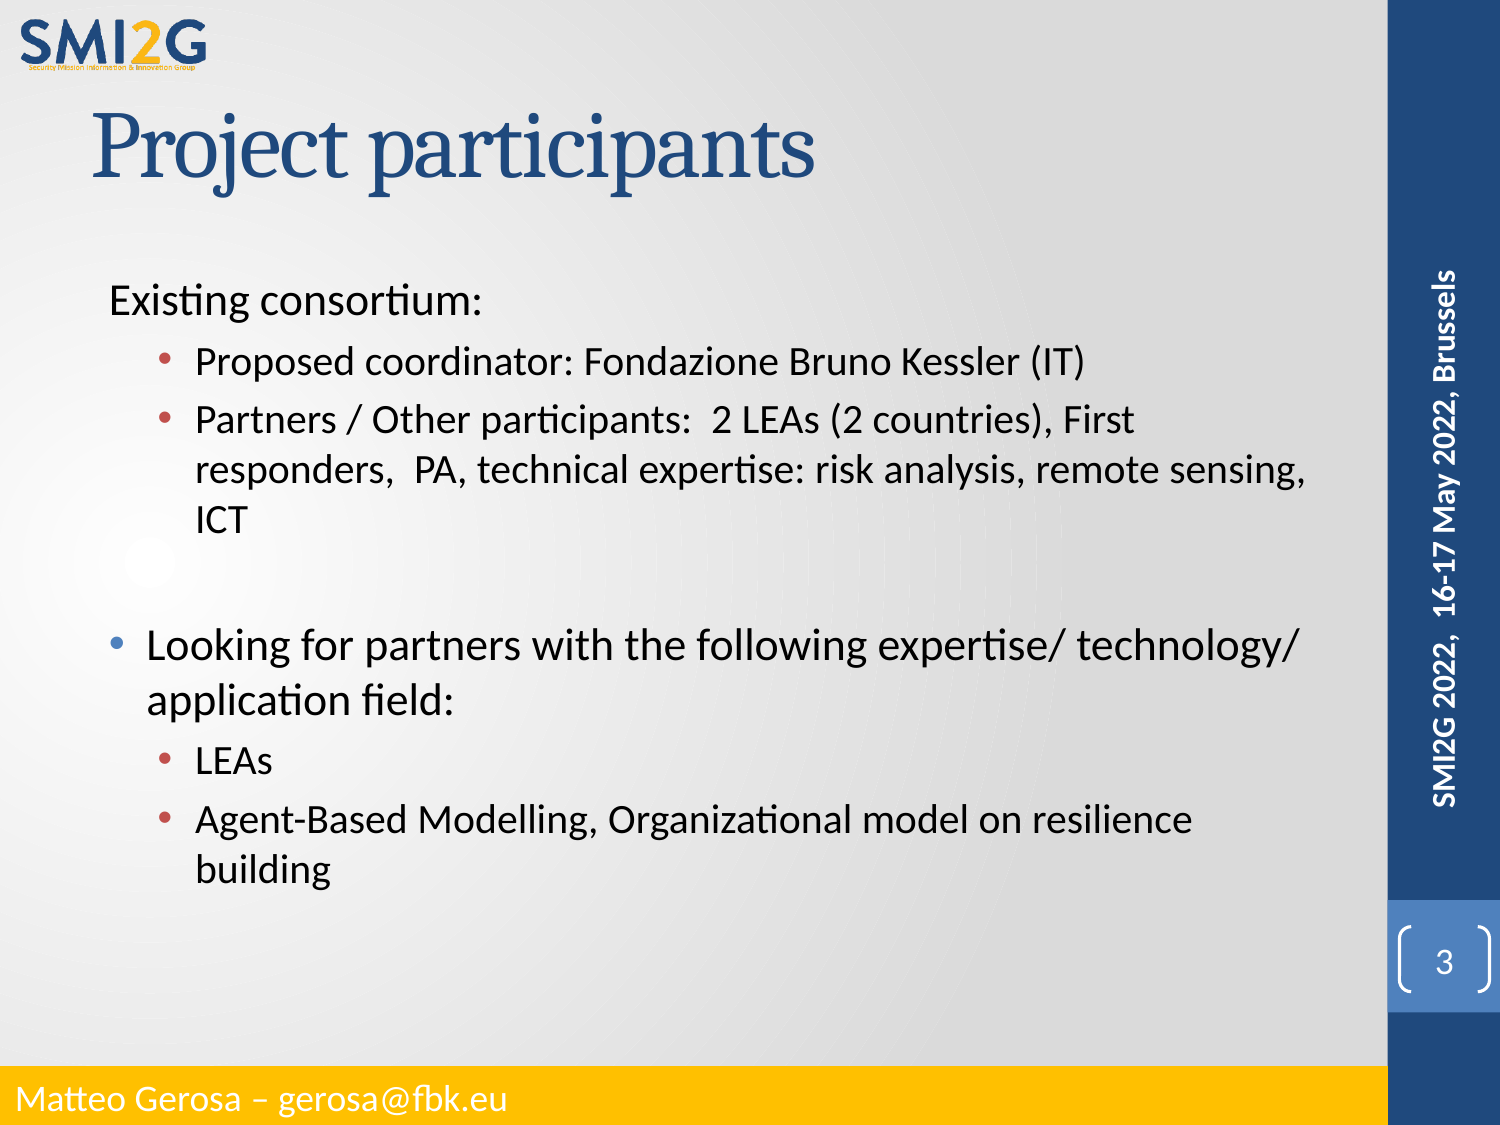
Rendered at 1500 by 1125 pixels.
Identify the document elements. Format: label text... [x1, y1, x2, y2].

list Existing consortium: Proposed coordinator: Fondazione Bruno Kessler (IT) Partners / Other participants: 2 LEAs (2 countries), First responders, PA, technical expertise: risk analysis, remote sensing, ICT Looking for partners with the following expertise/ technology/ application field: LEAs Agent-Based Modelling, Organizational model on resilience building [75, 262, 1325, 1050]
footer SMI2G 2022, 16-17 May 2022, Brussels [1411, 255, 1472, 901]
text_box Matteo Gerosa – gerosa@fbk.eu [0, 1066, 1388, 1125]
picture [17, 13, 209, 77]
slide_number 3 [1397, 925, 1492, 994]
title Project participants [75, 45, 1325, 233]
